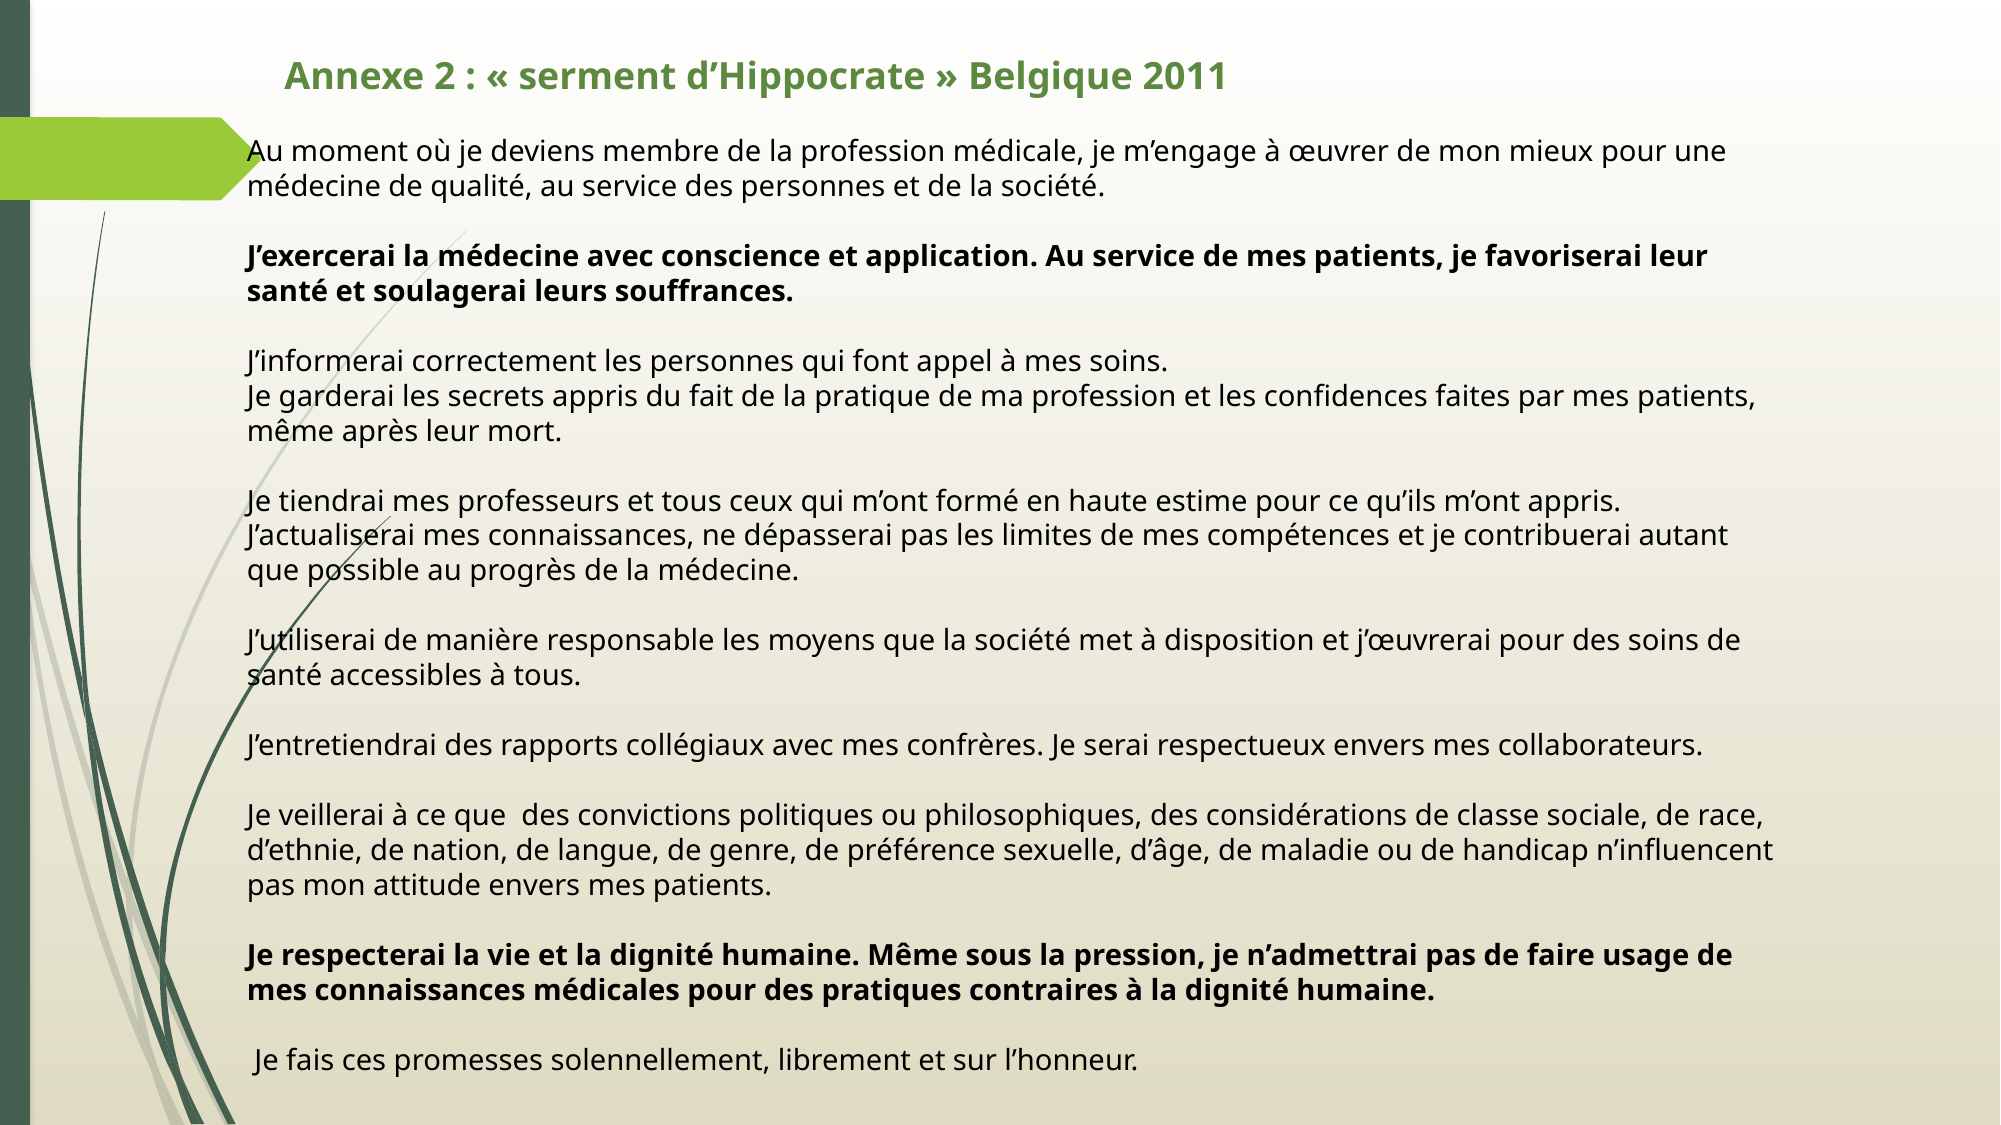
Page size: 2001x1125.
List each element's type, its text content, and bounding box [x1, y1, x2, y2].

text_box Au moment où je deviens membre de la profession médicale, je m’engage à œuvrer de mon mieux pour une médecine de qualité, au service des personnes et de la société. J’exercerai la médecine avec conscience et application. Au service de mes patients, je favoriserai leur santé et soulagerai leurs souffrances. J’informerai correctement les personnes qui font appel à mes soins. Je garderai les secrets appris du fait de la pratique de ma profession et les confidences faites par mes patients, même après leur mort. Je tiendrai mes professeurs et tous ceux qui m’ont formé en haute estime pour ce qu’ils m’ont appris. J’actualiserai mes connaissances, ne dépasserai pas les limites de mes compétences et je contribuerai autant que possible au progrès de la médecine. J’utiliserai de manière responsable les moyens que la société met à disposition et j’œuvrerai pour des soins de santé accessibles à tous. J’entretiendrai des rapports collégiaux avec mes confrères. Je serai respectueux envers mes collaborateurs. Je veillerai à ce que des convictions politiques ou philosophiques, des considérations de classe sociale, de race, d’ethnie, de nation, de langue, de genre, de préférence sexuelle, d’âge, de maladie ou de handicap n’influencent pas mon attitude envers mes patients. Je respecterai la vie et la dignité humaine. Même sous la pression, je n’admettrai pas de faire usage de mes connaissances médicales pour des pratiques contraires à la dignité humaine. Je fais ces promesses solennellement, librement et sur l’honneur. [232, 124, 1793, 1084]
text_box Annexe 2 : « serment d’Hippocrate » Belgique 2011 [269, 44, 1940, 105]
